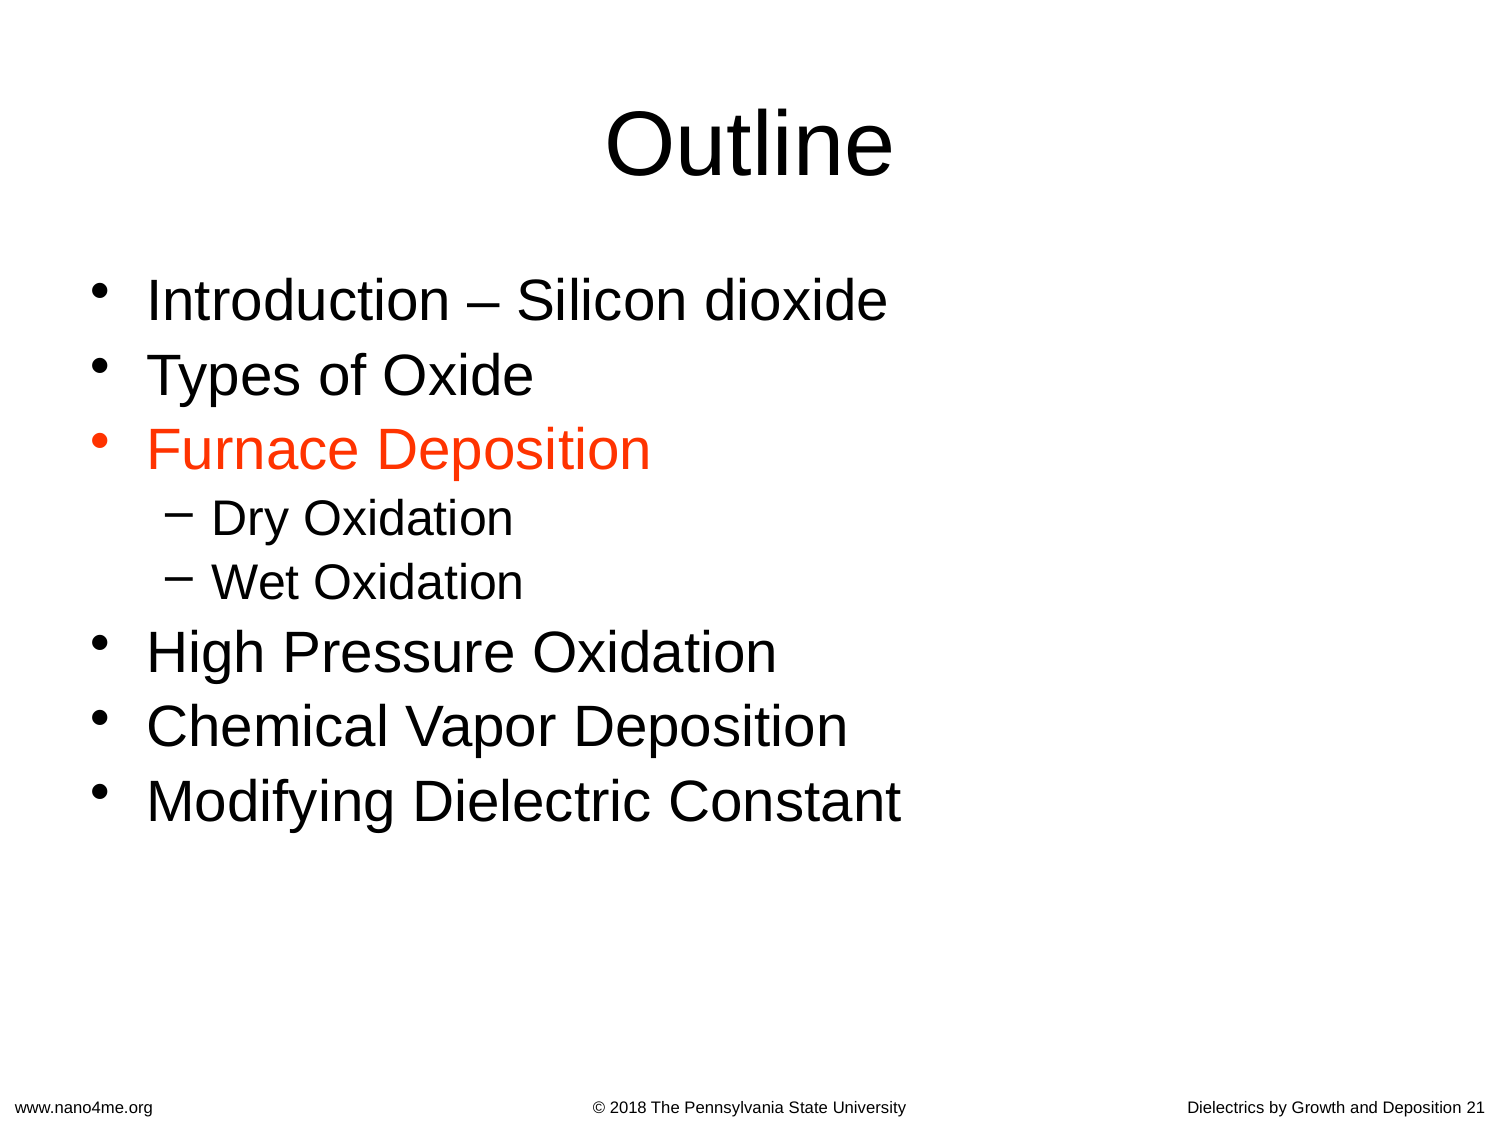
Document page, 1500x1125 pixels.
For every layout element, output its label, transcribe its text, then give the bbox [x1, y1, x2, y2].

title Outline [75, 45, 1425, 233]
list Introduction – Silicon dioxide Types of Oxide Furnace Deposition Dry Oxidation Wet Oxidation High Pressure Oxidation Chemical Vapor Deposition Modifying Dielectric Constant [75, 262, 1425, 863]
